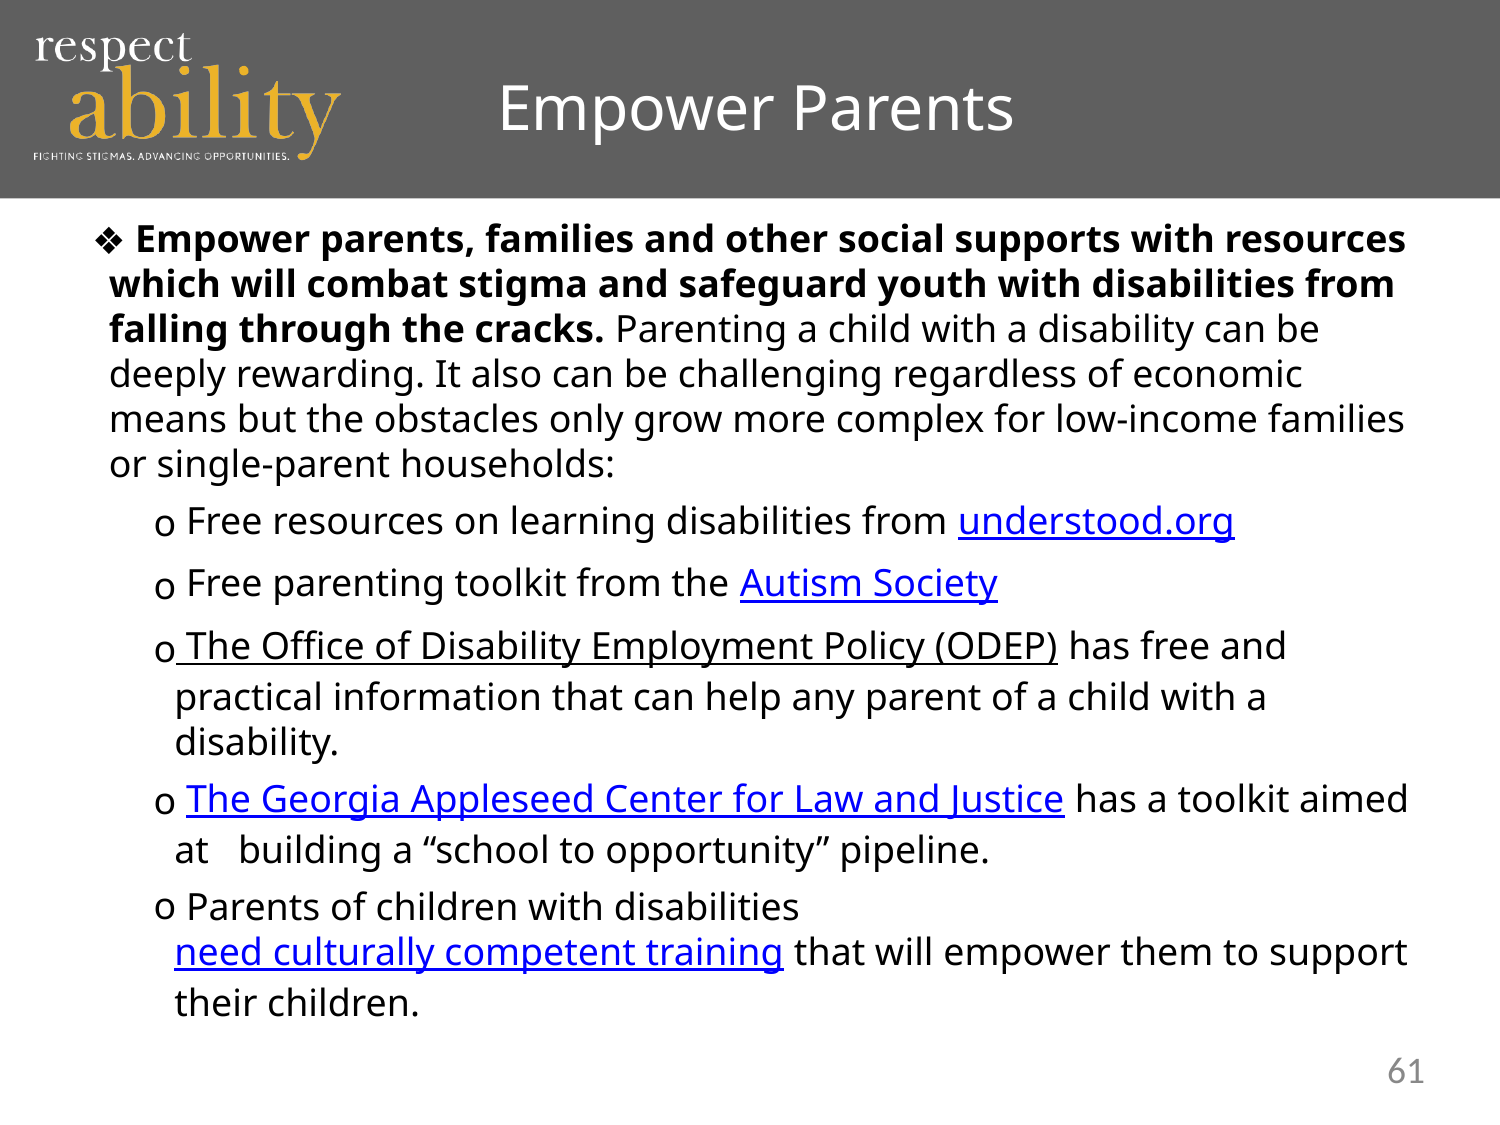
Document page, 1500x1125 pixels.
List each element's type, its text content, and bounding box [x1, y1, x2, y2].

slide_number 61 [1080, 1046, 1425, 1092]
list Empower parents, families and other social supports with resources which will combat stigma and safeguard youth with disabilities from falling through the cracks. Parenting a child with a disability can be deeply rewarding. It also can be challenging regardless of economic means but the obstacles only grow more complex for low-income families or single-parent households: Free resources on learning disabilities from understood.org Free parenting toolkit from the Autism Society The Office of Disability Employment Policy (ODEP) has free and practical information that can help any parent of a child with a disability. The Georgia Appleseed Center for Law and Justice has a toolkit aimed at building a “school to opportunity” pipeline. Parents of children with disabilities need culturally competent training that will empower them to support their children. [37, 200, 1425, 1038]
text_box Empower Parents [24, 24, 1489, 186]
